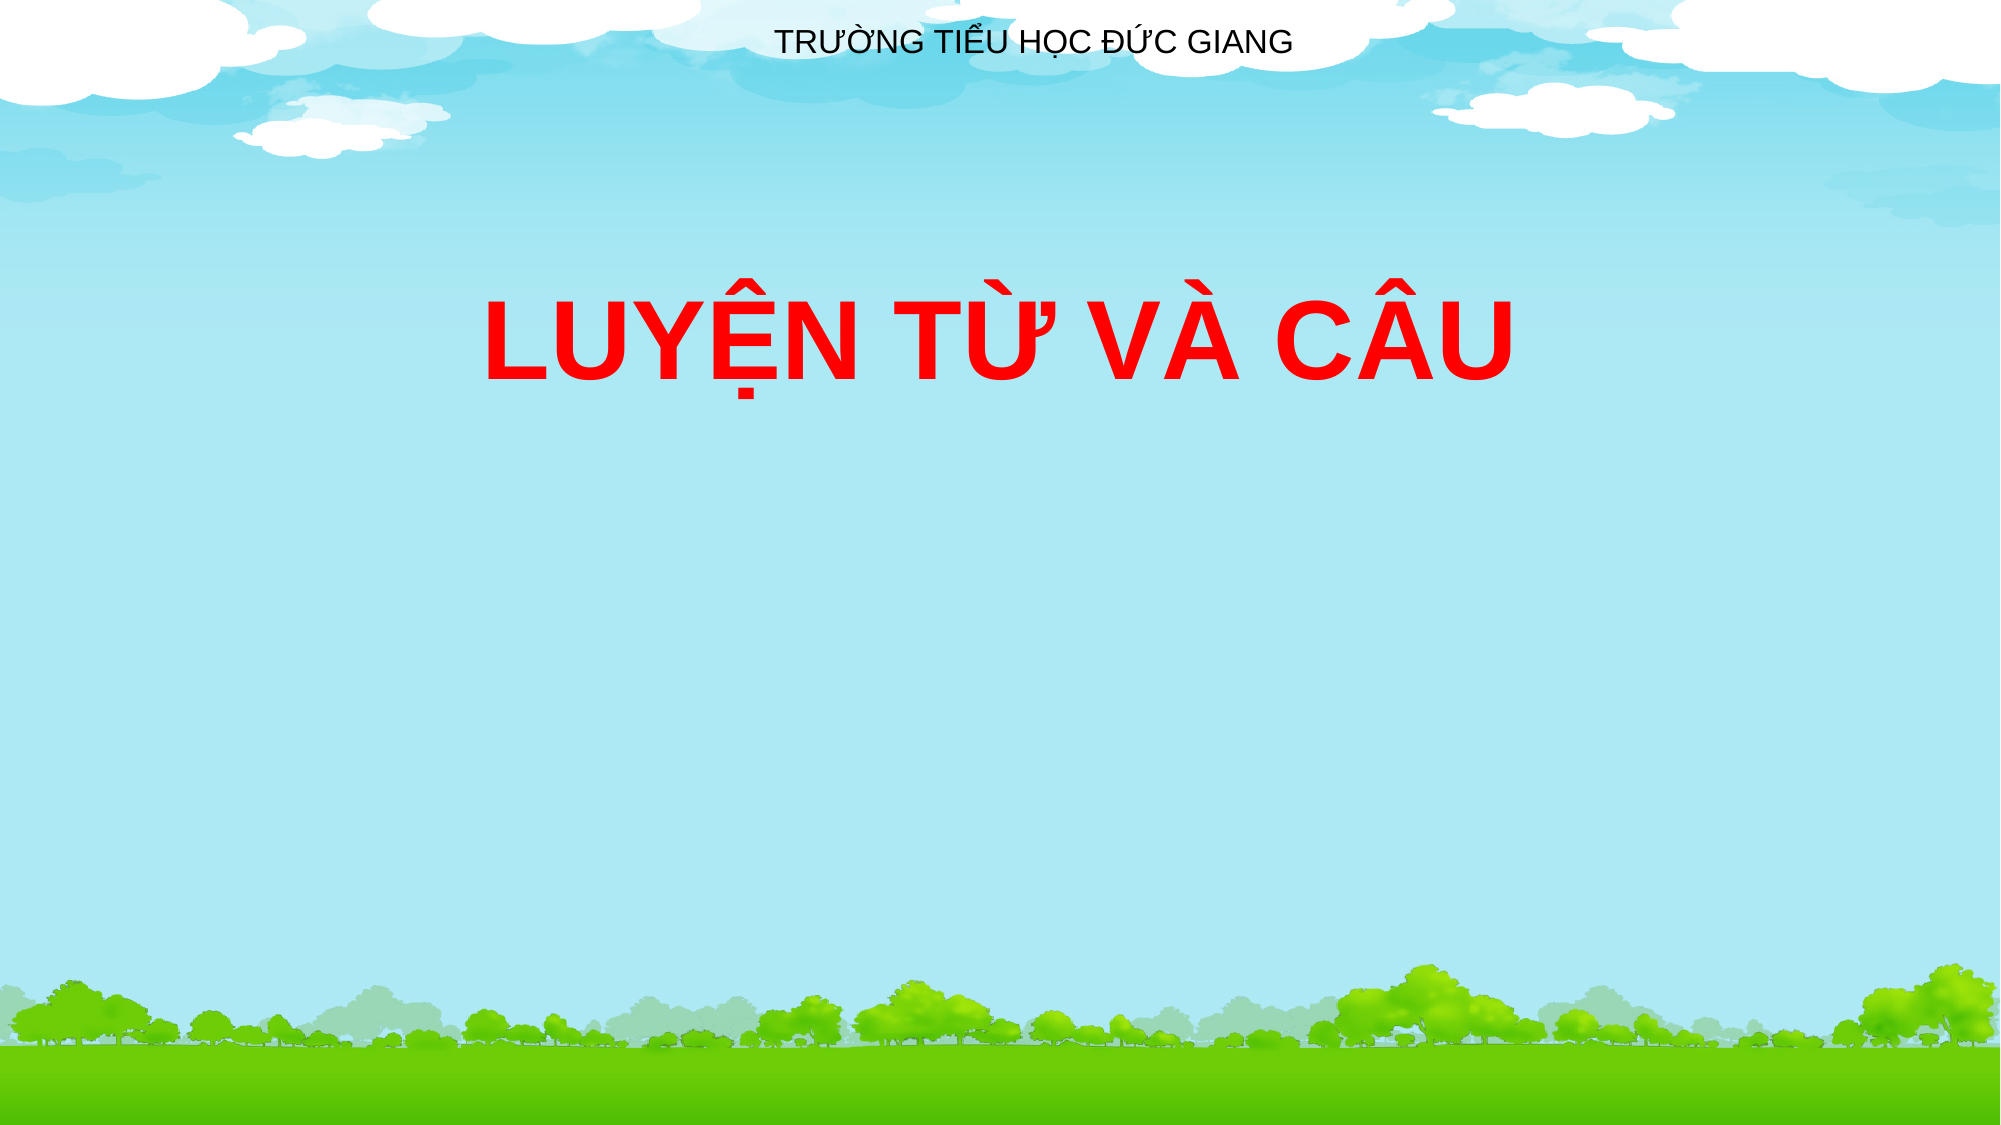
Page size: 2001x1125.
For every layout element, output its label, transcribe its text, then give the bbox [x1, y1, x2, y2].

picture [0, 0, 2001, 1125]
text_box LUYỆN TỪ VÀ CÂU [466, 259, 1534, 410]
text_box [248, 12, 1688, 219]
text_box TRƯỜNG TIỂU HỌC ĐỨC GIANG [479, 12, 1589, 68]
